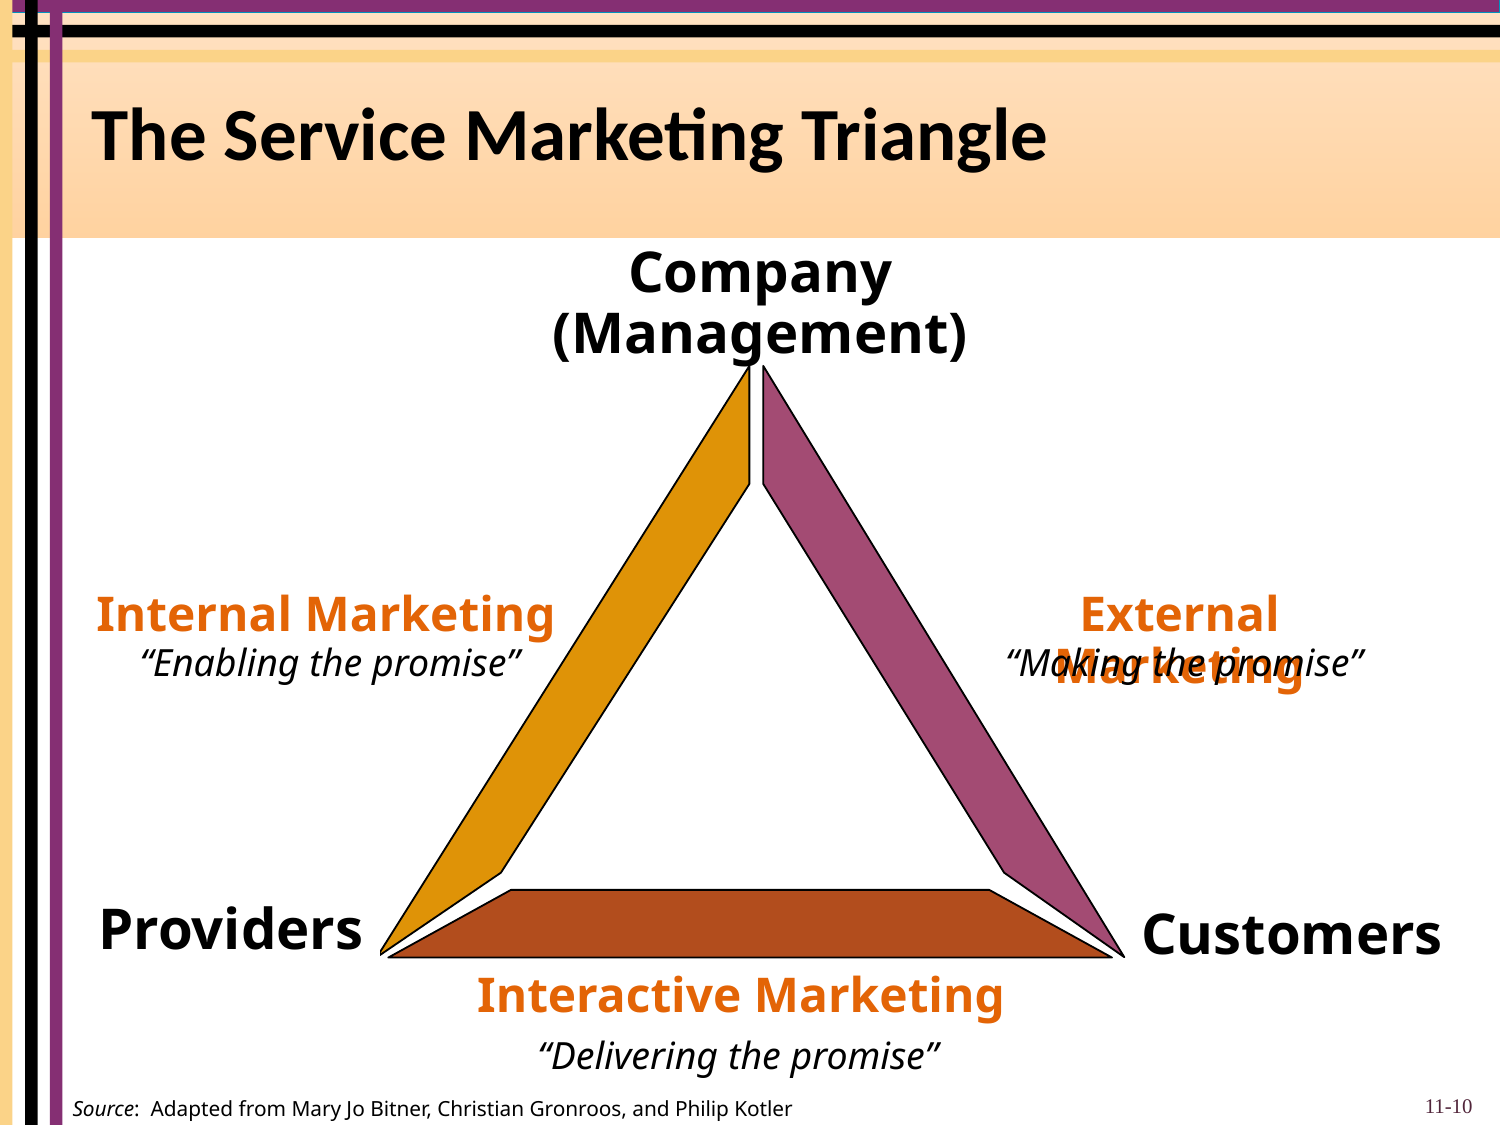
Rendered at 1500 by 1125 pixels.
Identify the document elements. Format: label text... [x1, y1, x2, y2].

text_box “Delivering the promise” [473, 1028, 1002, 1086]
title The Service Marketing Triangle [74, 24, 1426, 213]
text_box [388, 889, 1113, 958]
text_box “Enabling the promise” [102, 636, 558, 694]
text_box [380, 374, 750, 956]
text_box Internal Marketing [67, 582, 586, 651]
text_box [763, 374, 1124, 957]
text_box “Making the promise” [973, 635, 1394, 693]
text_box External Marketing [932, 582, 1427, 702]
text_box 11-10 [1137, 1049, 1488, 1125]
text_box Providers [81, 892, 380, 970]
text_box Company (Management) [536, 235, 985, 374]
text_box Source: Adapted from Mary Jo Bitner, Christian Gronroos, and Philip Kotler [50, 1087, 1029, 1125]
text_box Customers [1124, 898, 1460, 976]
text_box Interactive Marketing [432, 962, 1051, 1031]
